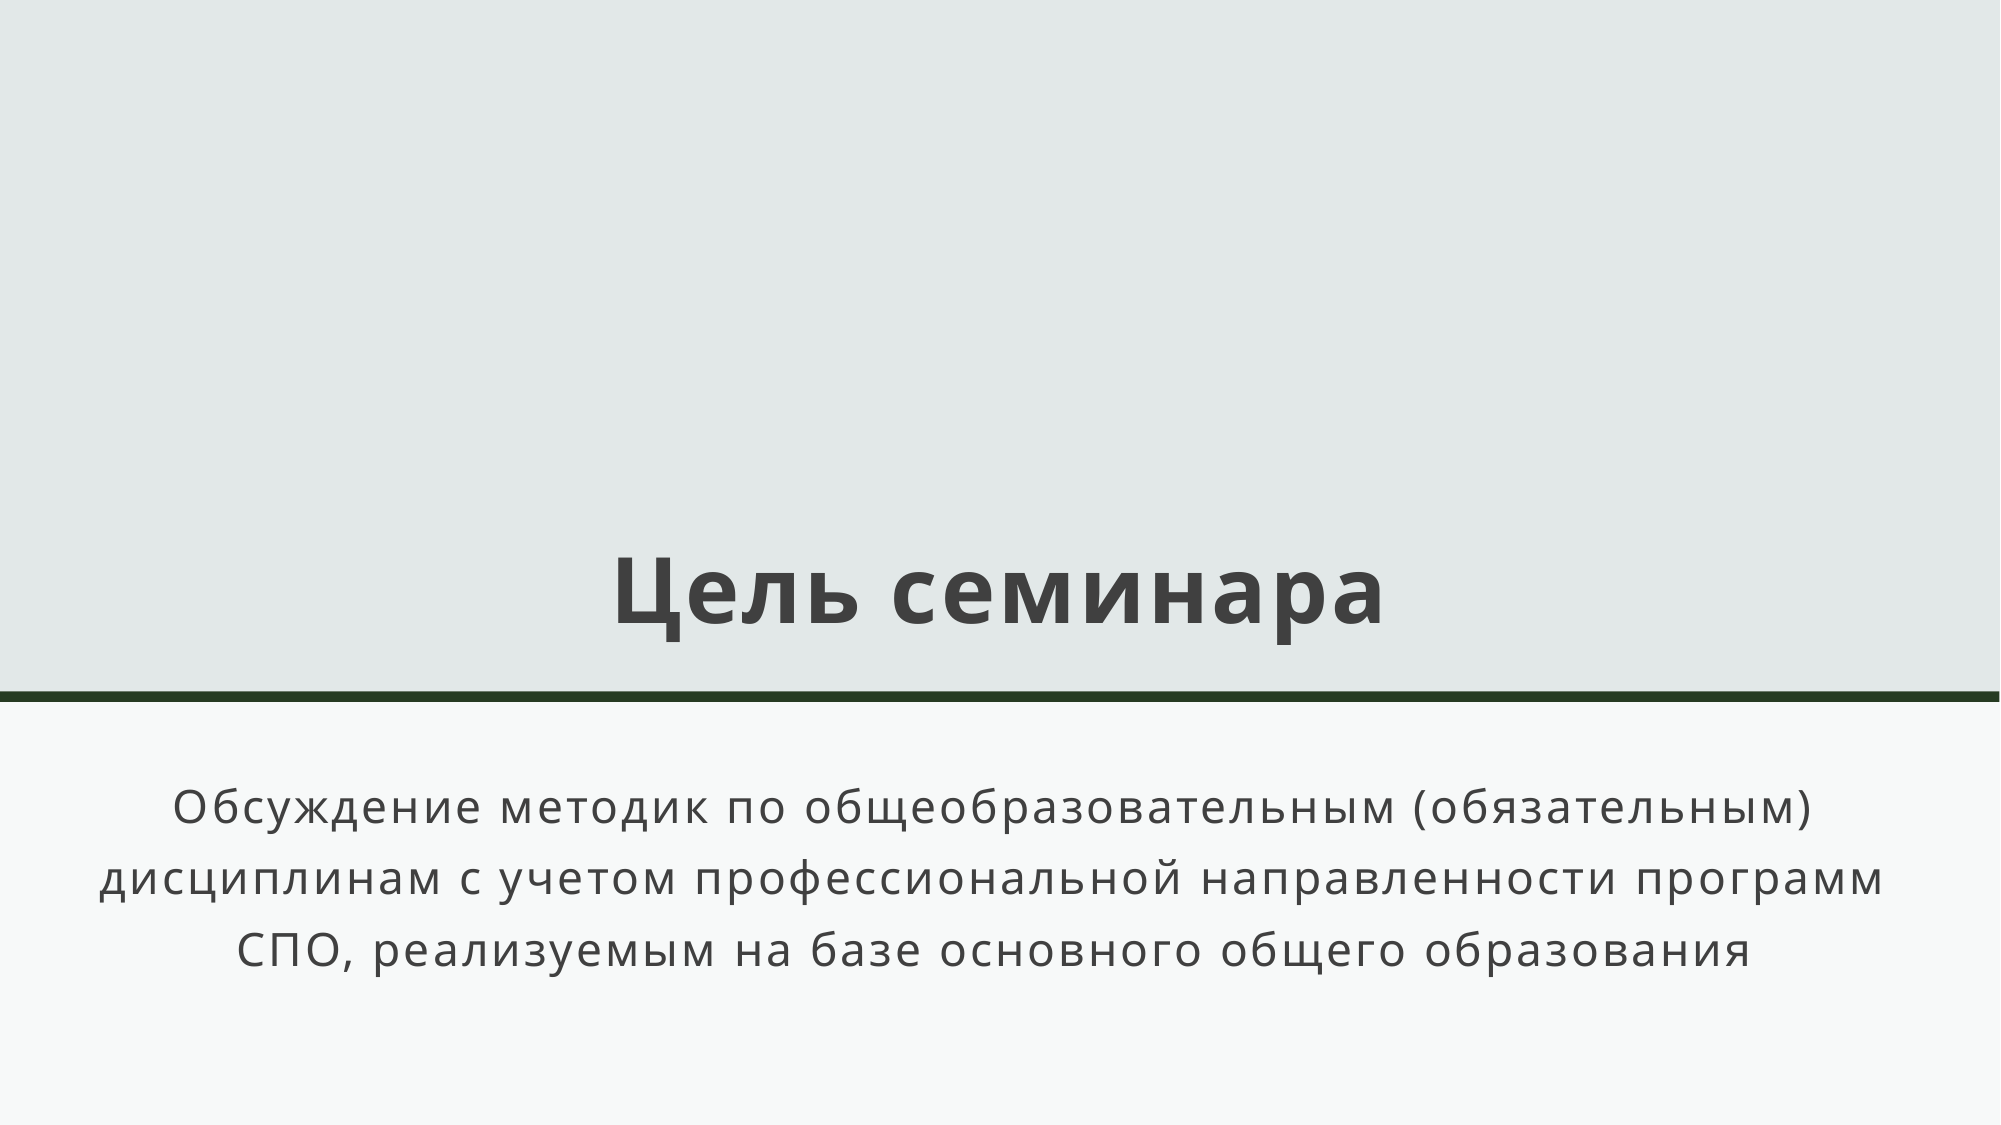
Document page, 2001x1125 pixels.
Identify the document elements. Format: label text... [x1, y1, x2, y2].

title Цель семинара [130, 230, 1869, 657]
list Обсуждение методик по общеобразовательным (обязательным) дисциплинам с учетом профессиональной направленности программ СПО, реализуемым на базе основного общего образования [80, 742, 1909, 1001]
